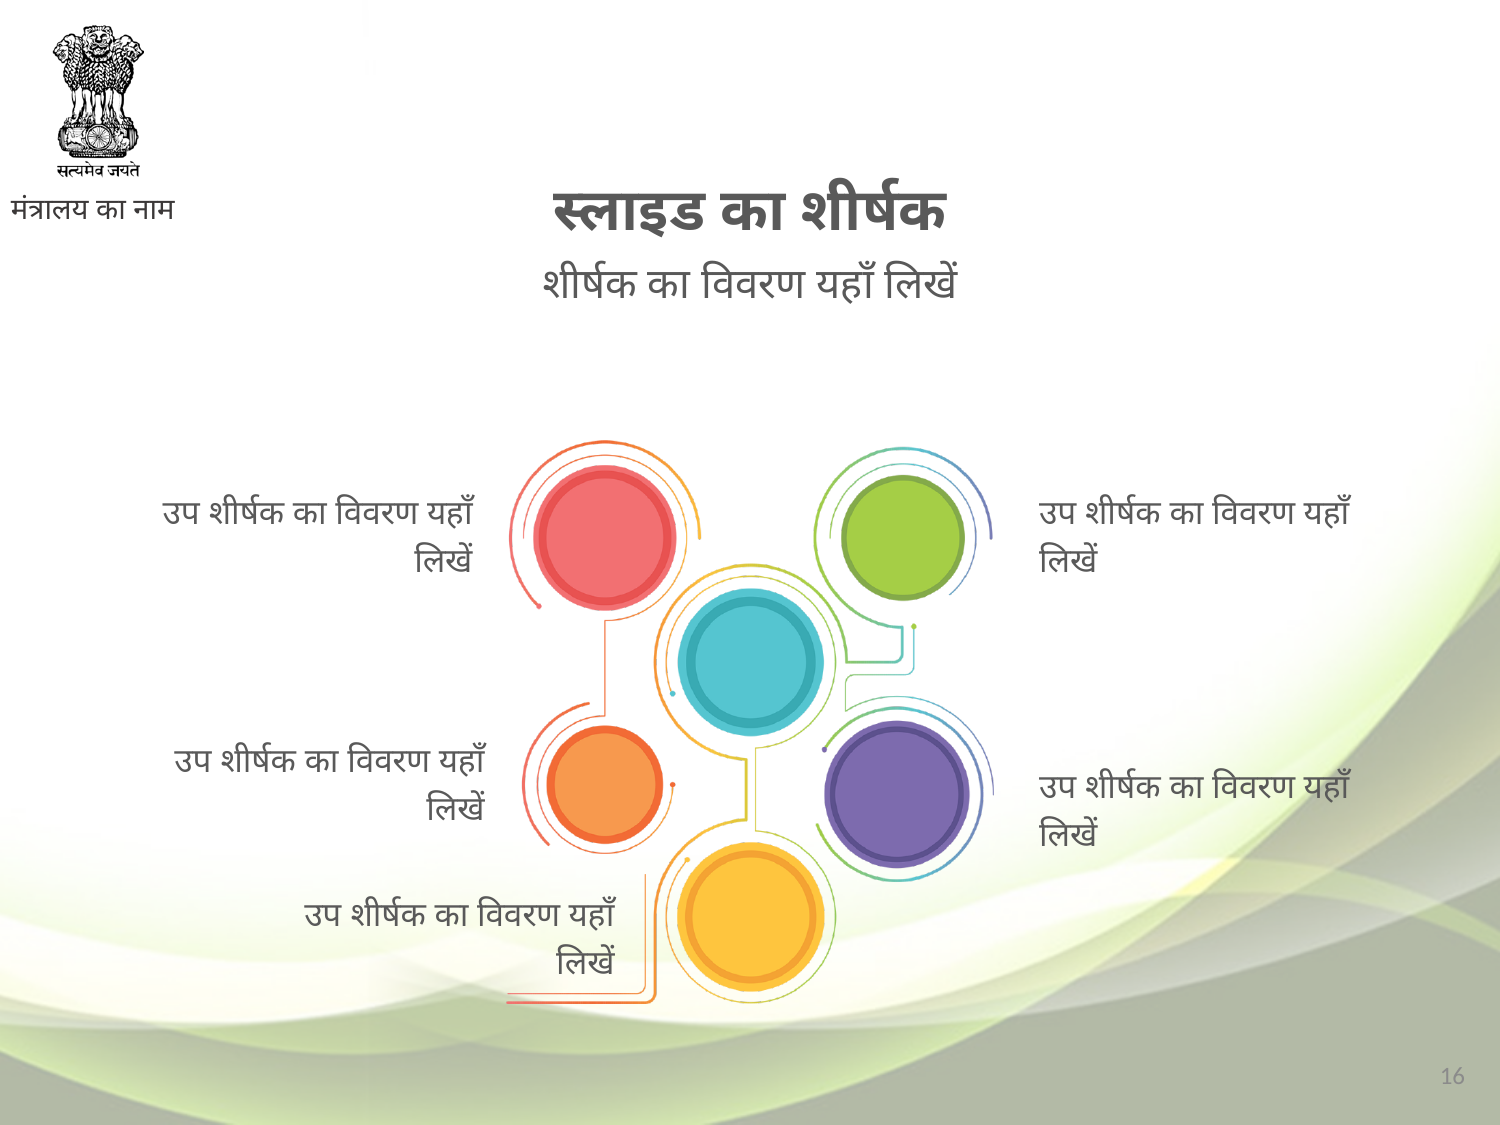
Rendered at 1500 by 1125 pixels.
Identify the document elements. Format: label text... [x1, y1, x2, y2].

text_box उप शीर्षक का विवरण यहाँ लिखें [1031, 753, 1377, 857]
list शीर्षक का विवरण यहाँ लिखें [219, 255, 1281, 350]
slide_number 16 [1142, 1044, 1481, 1105]
picture [51, 23, 144, 179]
list स्लाइड का शीर्षक [278, 172, 1222, 244]
text_box उप शीर्षक का विवरण यहाँ लिखें [1031, 479, 1377, 584]
picture [506, 440, 994, 1004]
text_box उप शीर्षक का विवरण यहाँ लिखें [147, 727, 492, 832]
text_box उप शीर्षक का विवरण यहाँ लिखें [277, 881, 506, 985]
text_box उप शीर्षक का विवरण यहाँ लिखें [135, 479, 481, 584]
